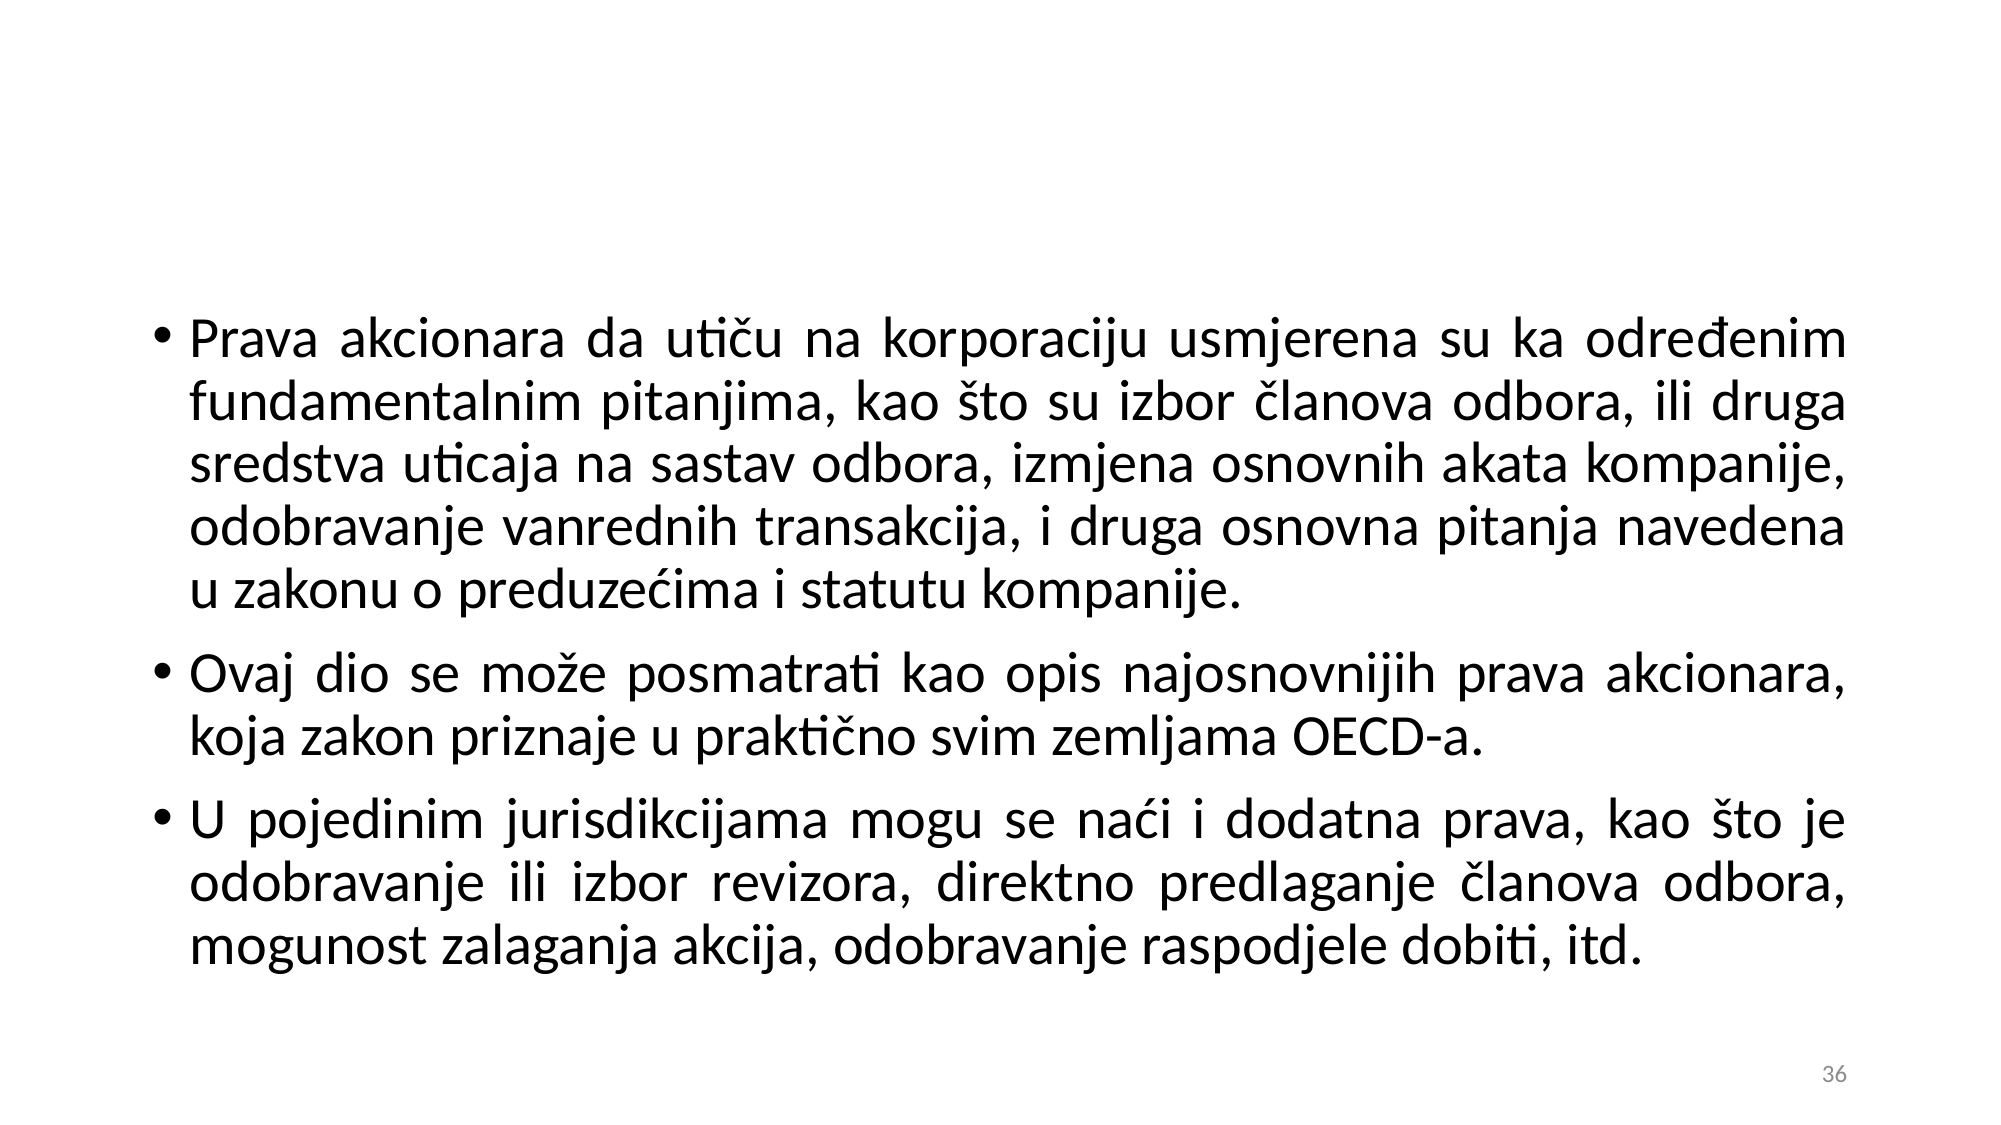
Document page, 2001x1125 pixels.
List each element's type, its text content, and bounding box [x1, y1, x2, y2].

slide_number 36 [1412, 1042, 1863, 1103]
list Prava akcionara da utiču na korporaciju usmjerena su ka određenim fundamentalnim pitanjima, kao što su izbor članova odbora, ili druga sredstva uticaja na sastav odbora, izmjena osnovnih akata kompanije, odobravanje vanrednih transakcija, i druga osnovna pitanja navedena u zakonu o preduzećima i statutu kompanije. Ovaj dio se može posmatrati kao opis najosnovnijih prava akcionara, koja zakon priznaje u praktično svim zemljama OECD-a. U pojedinim jurisdikcijama mogu se naći i dodatna prava, kao što je odobravanje ili izbor revizora, direktno predlaganje članova odbora, mogunost zalaganja akcija, odobravanje raspodjele dobiti, itd. [137, 299, 1863, 1014]
